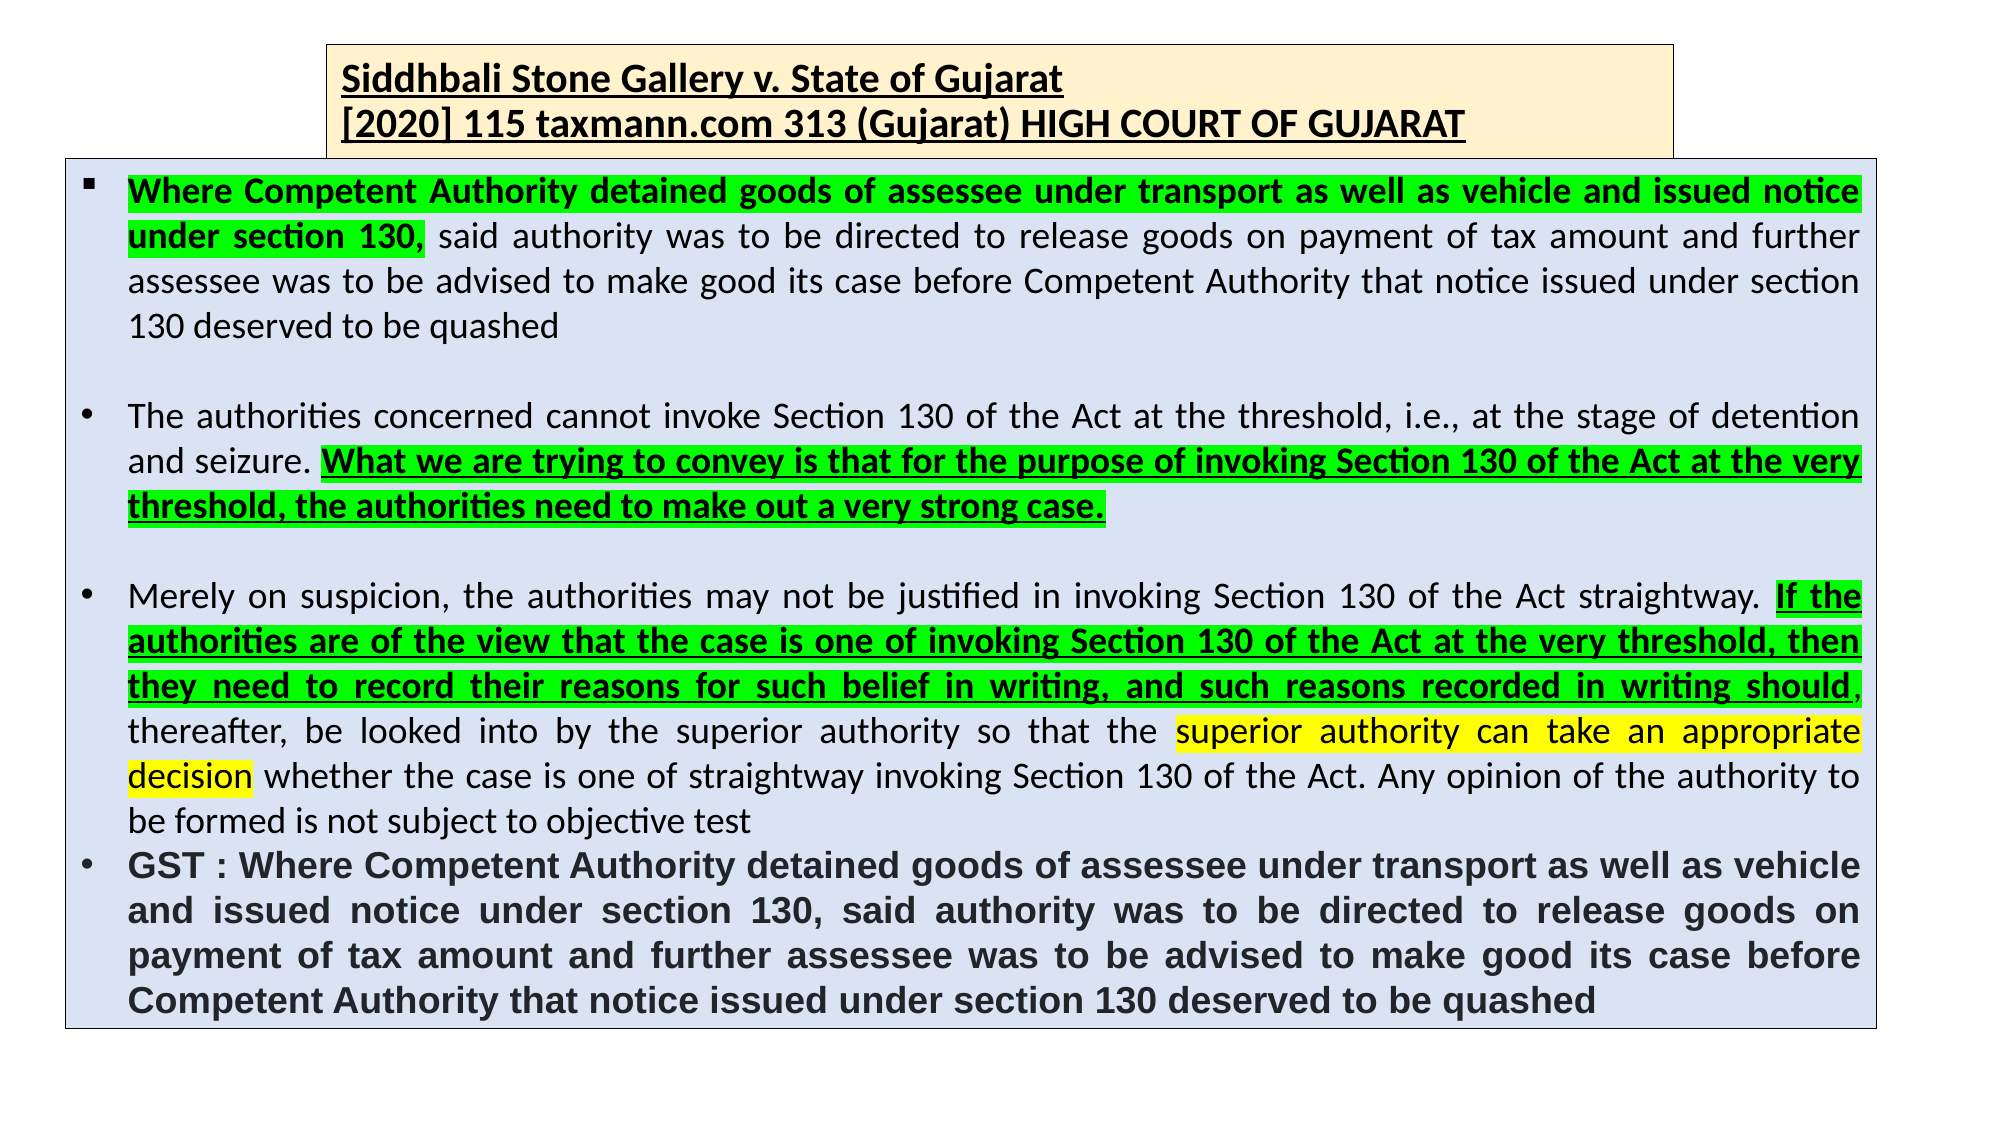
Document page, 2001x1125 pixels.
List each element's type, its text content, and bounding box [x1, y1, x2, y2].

title Siddhbali Stone Gallery v. State of Gujarat [2020] 115 taxmann.com 313 (Gujarat) HIGH COURT OF GUJARAT [326, 44, 1674, 159]
text_box Where Competent Authority detained goods of assessee under transport as well as vehicle and issued notice under section 130, said authority was to be directed to release goods on payment of tax amount and further assessee was to be advised to make good its case before Competent Authority that notice issued under section 130 deserved to be quashed The authorities concerned cannot invoke Section 130 of the Act at the threshold, i.e., at the stage of detention and seizure. What we are trying to convey is that for the purpose of invoking Section 130 of the Act at the very threshold, the authorities need to make out a very strong case. Merely on suspicion, the authorities may not be justified in invoking Section 130 of the Act straightway. If the authorities are of the view that the case is one of invoking Section 130 of the Act at the very threshold, then they need to record their reasons for such belief in writing, and such reasons recorded in writing should, thereafter, be looked into by the superior authority so that the superior authority can take an appropriate decision whether the case is one of straightway invoking Section 130 of the Act. Any opinion of the authority to be formed is not subject to objective test GST : Where Competent Authority detained goods of assessee under transport as well as vehicle and issued notice under section 130, said authority was to be directed to release goods on payment of tax amount and further assessee was to be advised to make good its case before Competent Authority that notice issued under section 130 deserved to be quashed [65, 158, 1877, 1029]
